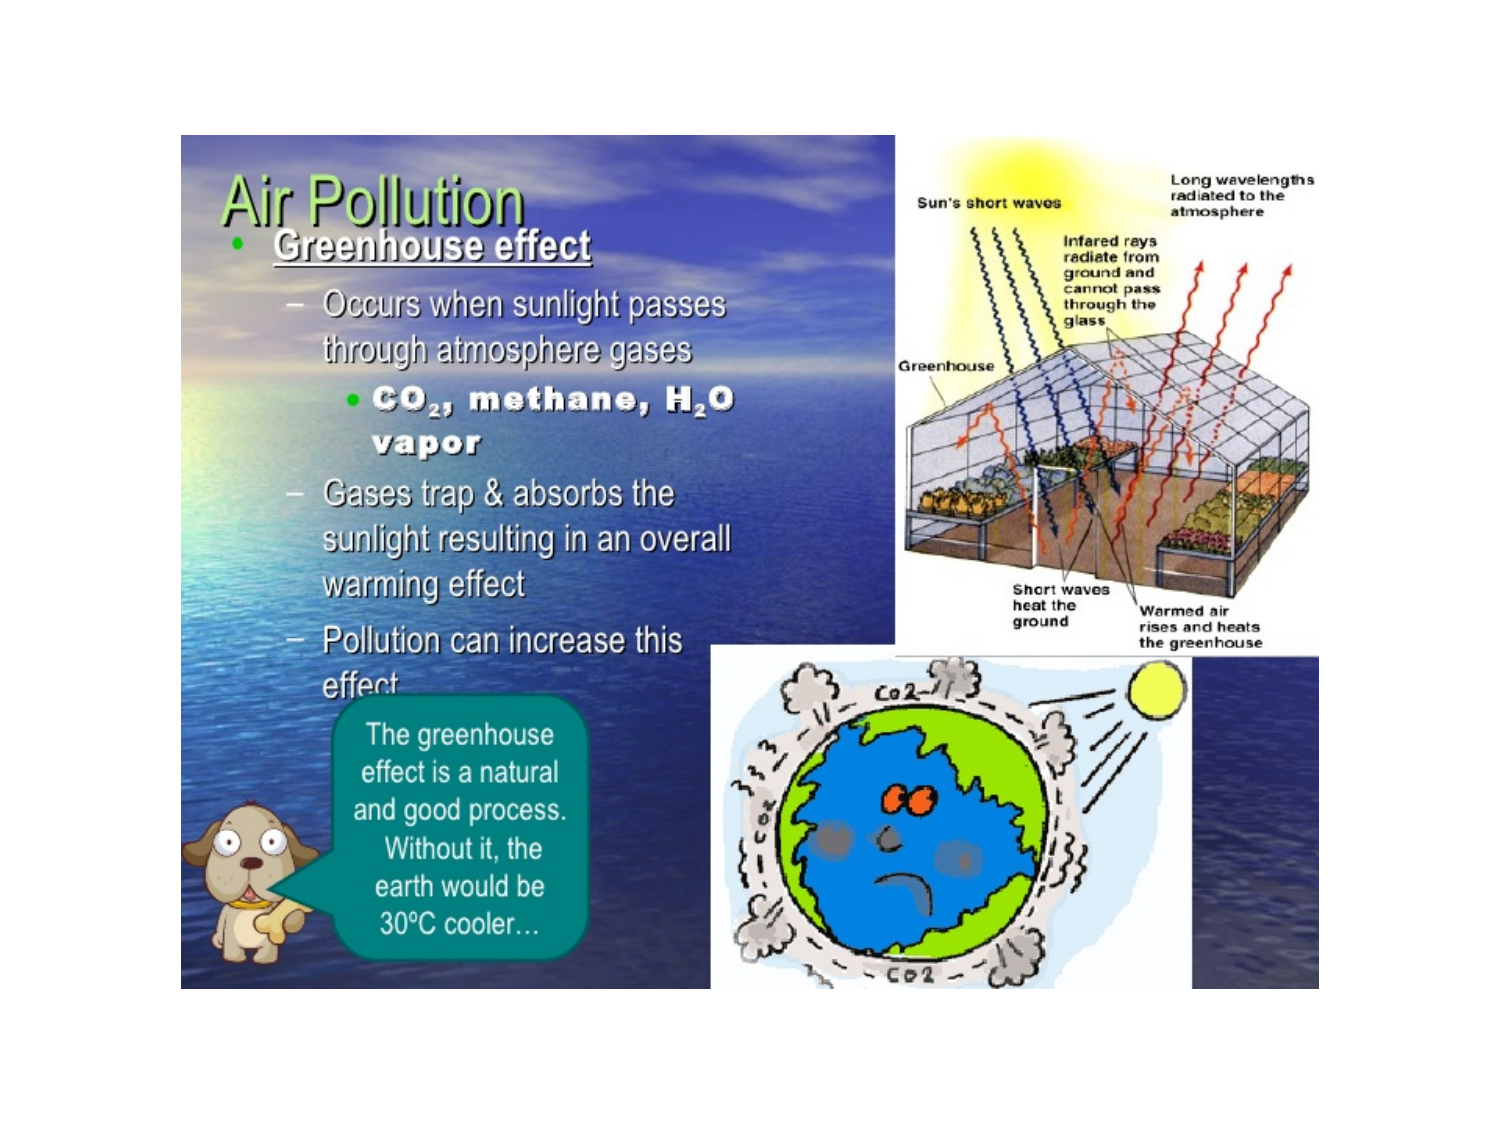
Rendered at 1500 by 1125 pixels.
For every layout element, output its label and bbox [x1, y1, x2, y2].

picture [180, 135, 1319, 990]
